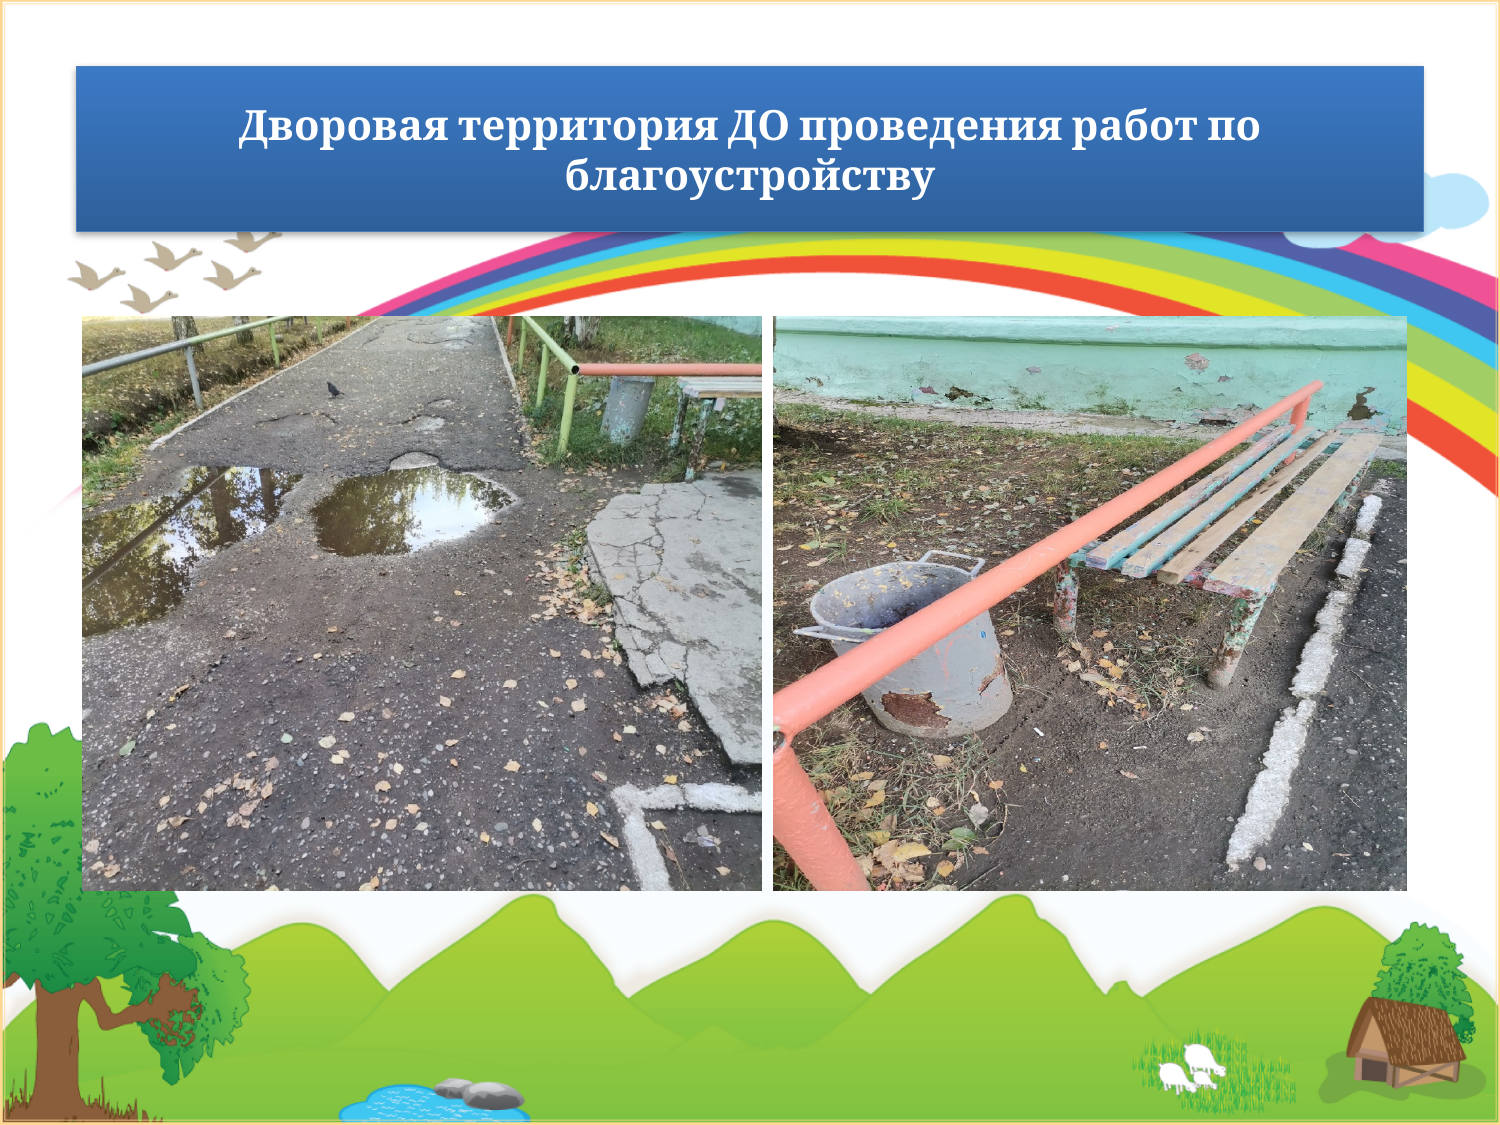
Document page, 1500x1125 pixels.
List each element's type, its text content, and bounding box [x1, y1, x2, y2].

picture [0, 0, 1500, 1125]
text_box Дворовая территория ДО проведения работ по благоустройству [76, 66, 1424, 232]
